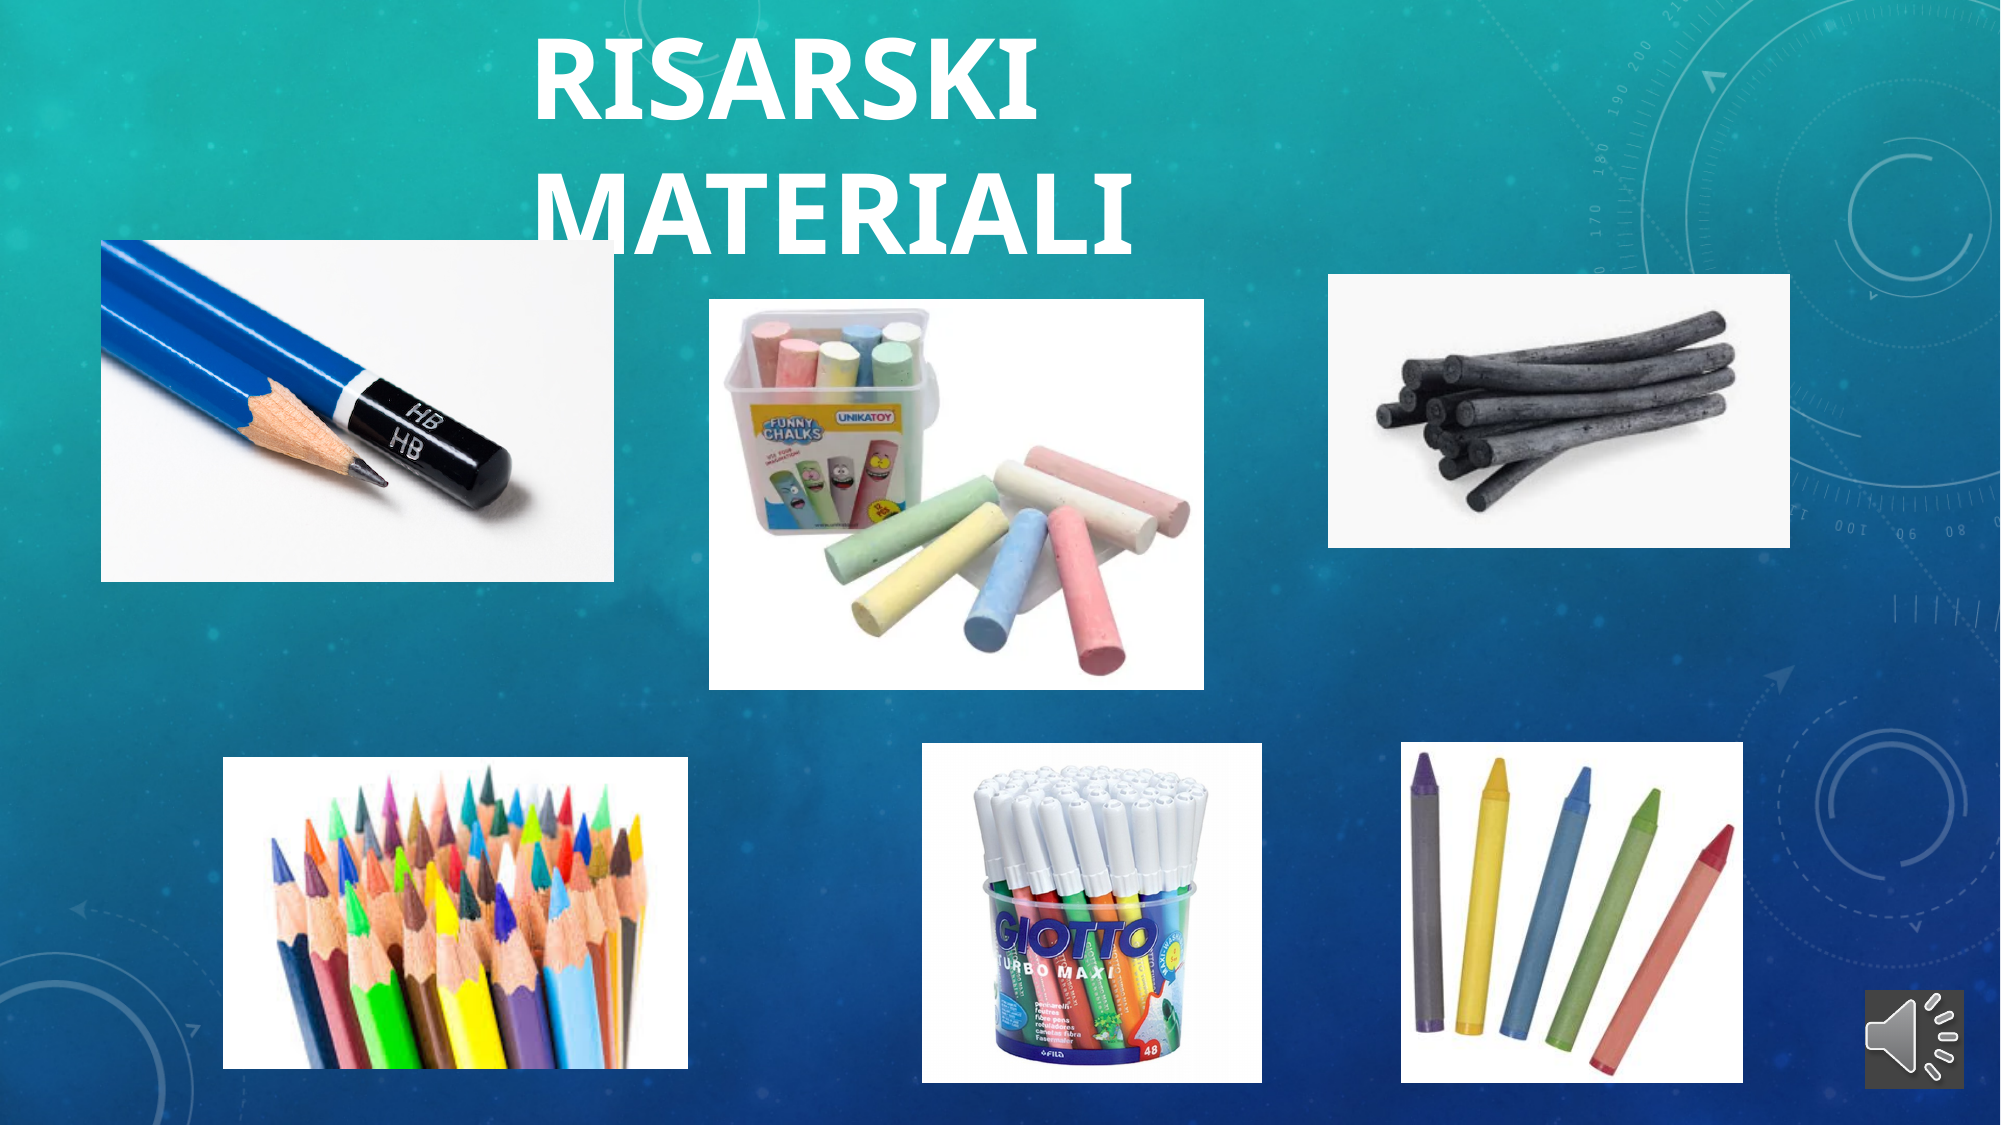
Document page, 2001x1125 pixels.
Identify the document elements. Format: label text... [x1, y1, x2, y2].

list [708, 299, 1204, 690]
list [101, 240, 614, 583]
title RISARSKI MATERIALI [513, 43, 1476, 241]
picture [0, 0, 2001, 1125]
